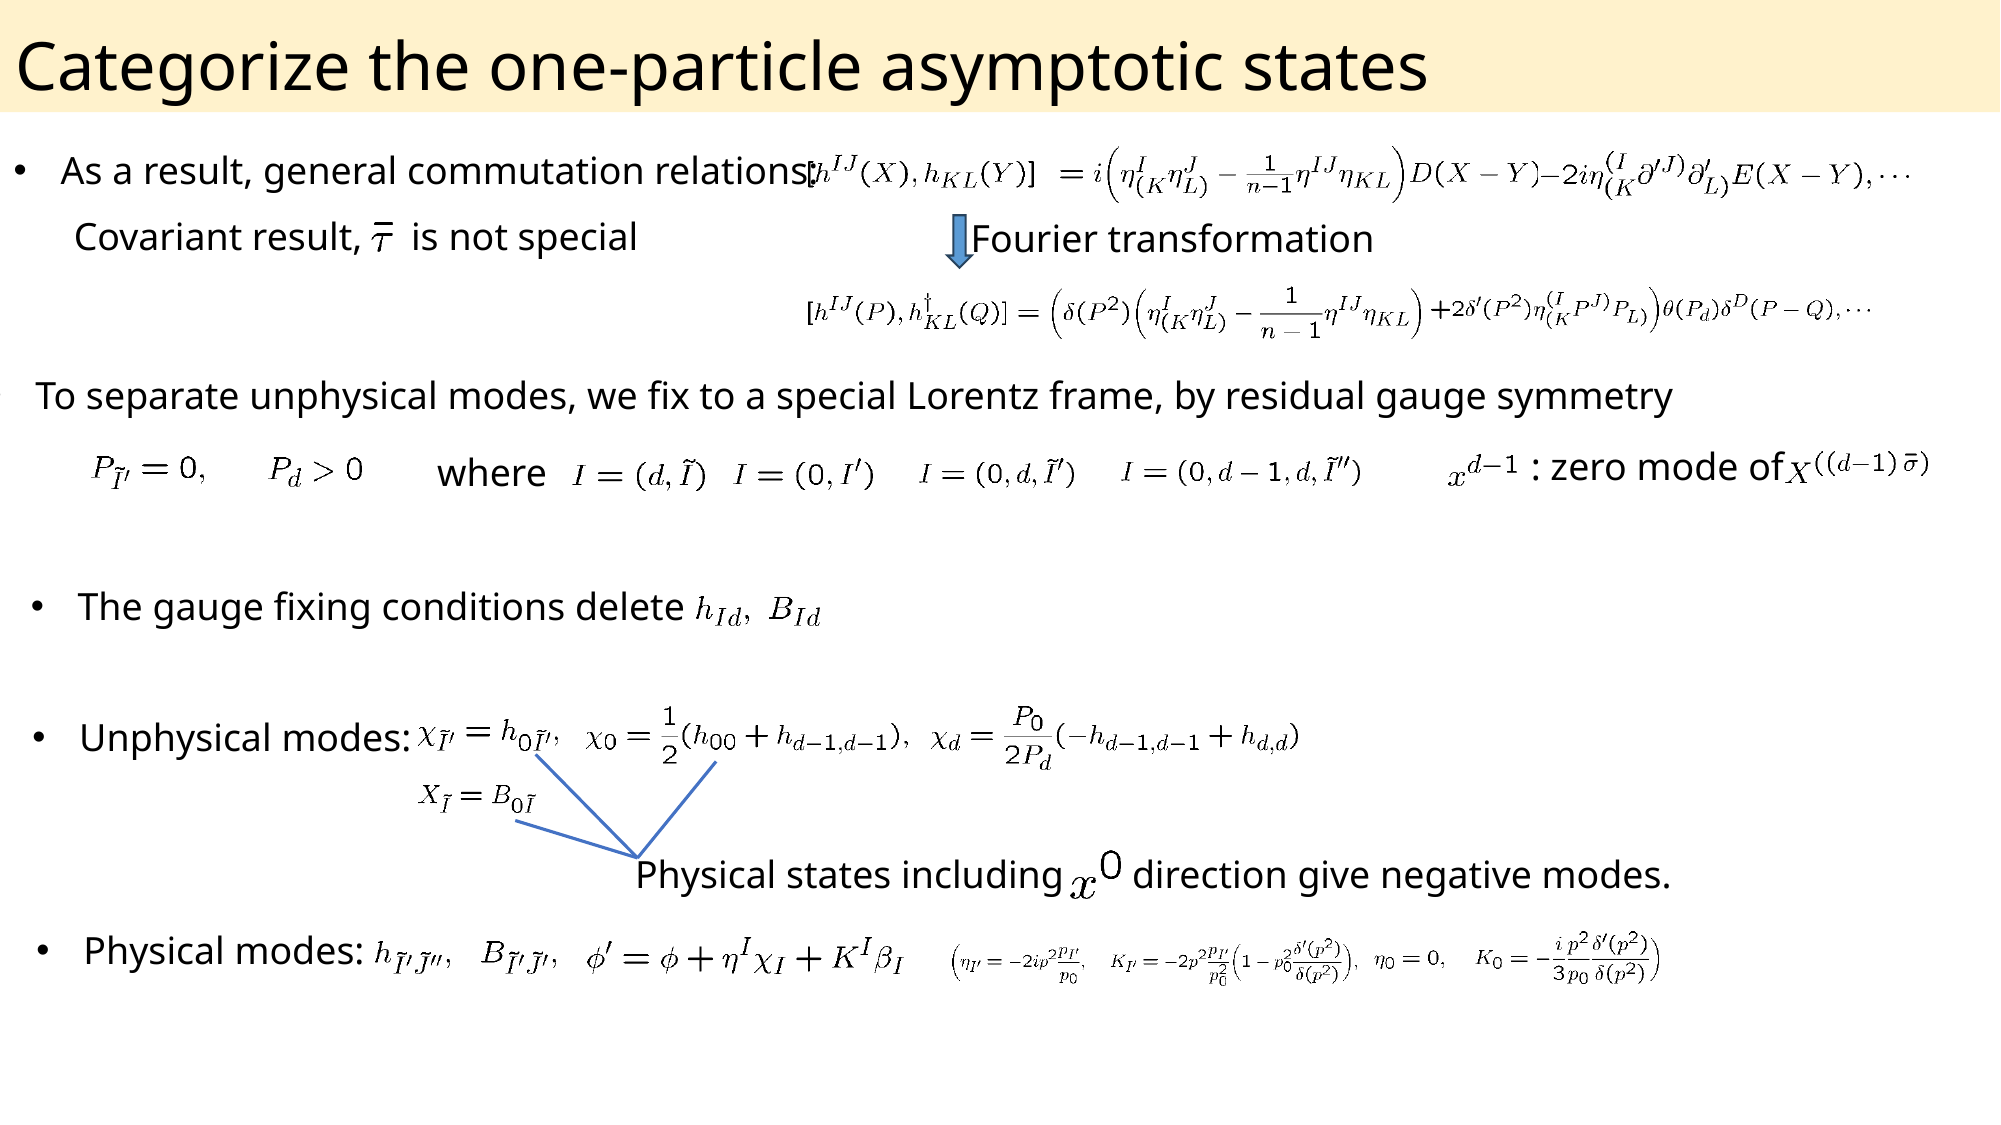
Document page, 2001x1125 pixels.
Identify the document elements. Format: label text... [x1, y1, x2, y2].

picture [587, 937, 904, 974]
picture [371, 222, 393, 252]
picture [807, 146, 1538, 203]
picture [1785, 451, 1928, 483]
text_box where [422, 441, 562, 502]
picture [586, 705, 1298, 770]
picture [91, 456, 204, 489]
picture [268, 457, 362, 487]
text_box The gauge fixing conditions delete [16, 576, 711, 636]
picture [696, 596, 820, 626]
picture [375, 941, 450, 974]
text_box Fourier transformation [955, 207, 1390, 267]
picture [1541, 151, 1909, 200]
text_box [535, 754, 638, 858]
text_box Categorize the one-particle asymptotic states [0, 0, 2000, 113]
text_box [637, 761, 717, 858]
picture [481, 941, 556, 974]
picture [1070, 850, 1121, 899]
text_box Covariant result, is not special [59, 205, 654, 266]
picture [952, 938, 1357, 986]
picture [572, 459, 705, 491]
picture [418, 719, 558, 751]
picture [1431, 287, 1870, 333]
text_box Unphysical modes: [17, 706, 427, 767]
picture [418, 785, 535, 813]
picture [733, 458, 873, 491]
text_box Physical states including direction give negative modes. [620, 844, 1688, 904]
picture [1373, 931, 1659, 984]
text_box [944, 214, 955, 265]
picture [919, 458, 1074, 488]
text_box Physical modes: [21, 919, 380, 980]
picture [1121, 456, 1360, 486]
picture [1448, 454, 1517, 486]
picture [808, 286, 1421, 339]
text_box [515, 820, 535, 858]
text_box : zero mode of [1516, 435, 1815, 496]
text_box To separate unphysical modes, we fix to a special Lorentz frame, by residual gauge symmetry [0, 364, 1690, 425]
text_box As a result, general commutation relations: [0, 139, 844, 200]
